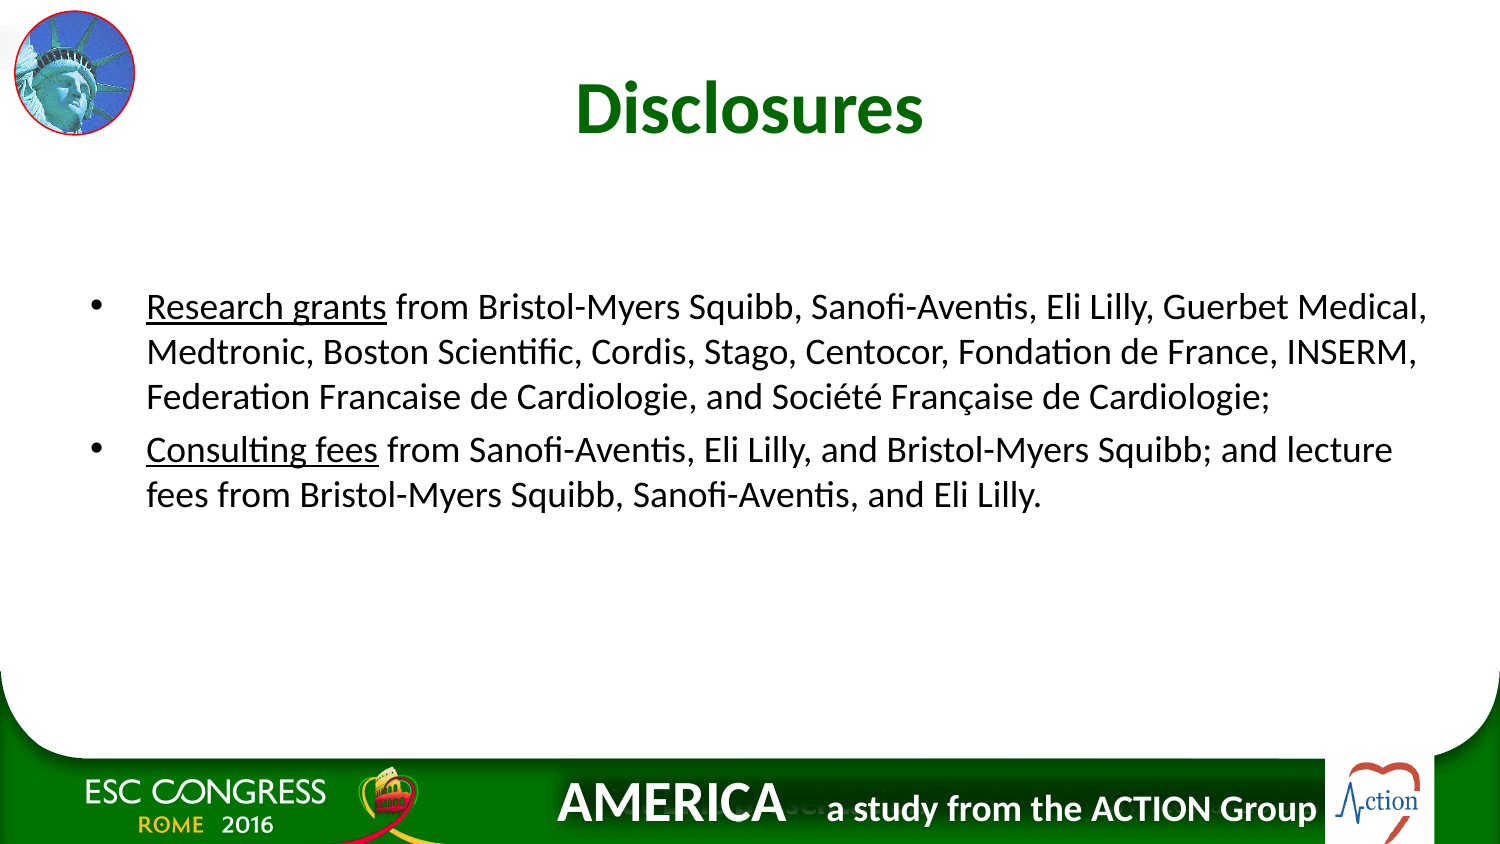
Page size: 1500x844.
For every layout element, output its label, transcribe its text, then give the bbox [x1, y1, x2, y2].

picture [0, 0, 1500, 844]
list Research grants from Bristol-Myers Squibb, Sanofi-Aventis, Eli Lilly, Guerbet Medical, Medtronic, Boston Scientific, Cordis, Stago, Centocor, Fondation de France, INSERM, Federation Francaise de Cardiologie, and Société Française de Cardiologie; Consulting fees from Sanofi-Aventis, Eli Lilly, and Bristol-Myers Squibb; and lecture fees from Bristol-Myers Squibb, Sanofi-Aventis, and Eli Lilly. [75, 274, 1448, 553]
title Disclosures [75, 33, 1425, 175]
